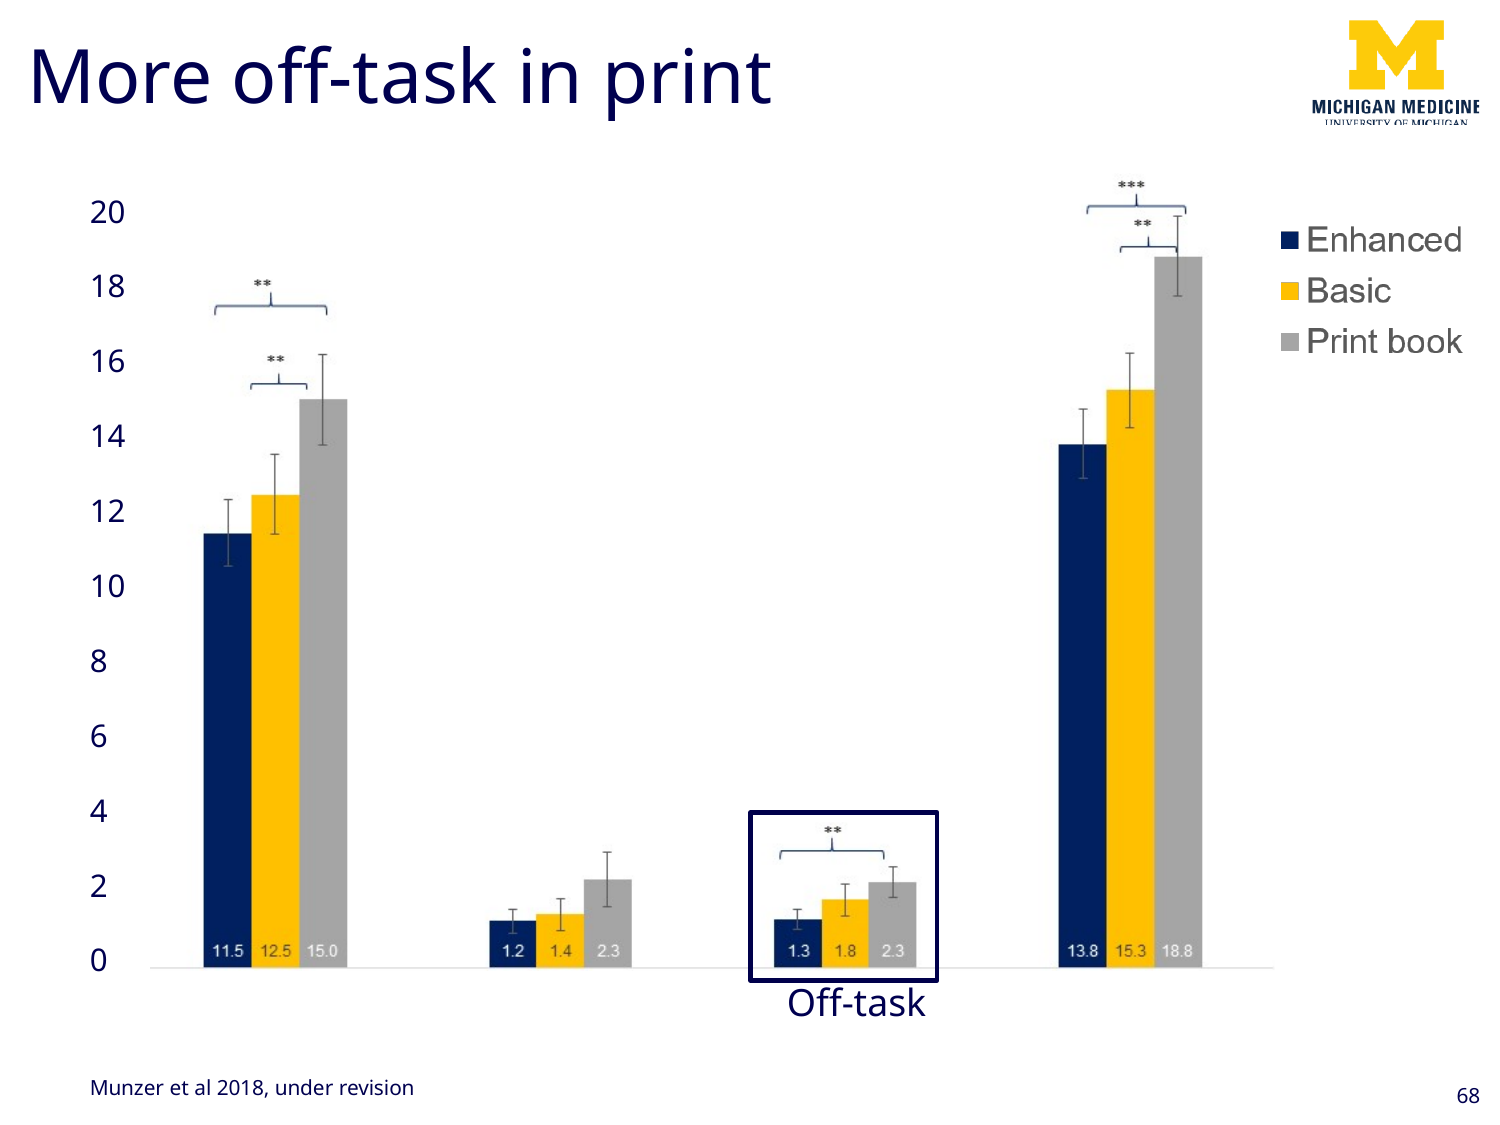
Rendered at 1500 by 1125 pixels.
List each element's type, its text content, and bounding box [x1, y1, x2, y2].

text_box 20 18 16 14 12 10 8 6 4 2 0 [75, 184, 188, 986]
text_box [748, 979, 939, 983]
text_box Off-task [772, 979, 950, 1032]
slide_number 68 [1433, 1067, 1500, 1125]
title More off-task in print [12, 4, 1500, 143]
picture [149, 173, 1495, 971]
picture [1312, 20, 1480, 126]
text_box Munzer et al 2018, under revision [74, 1067, 1434, 1107]
